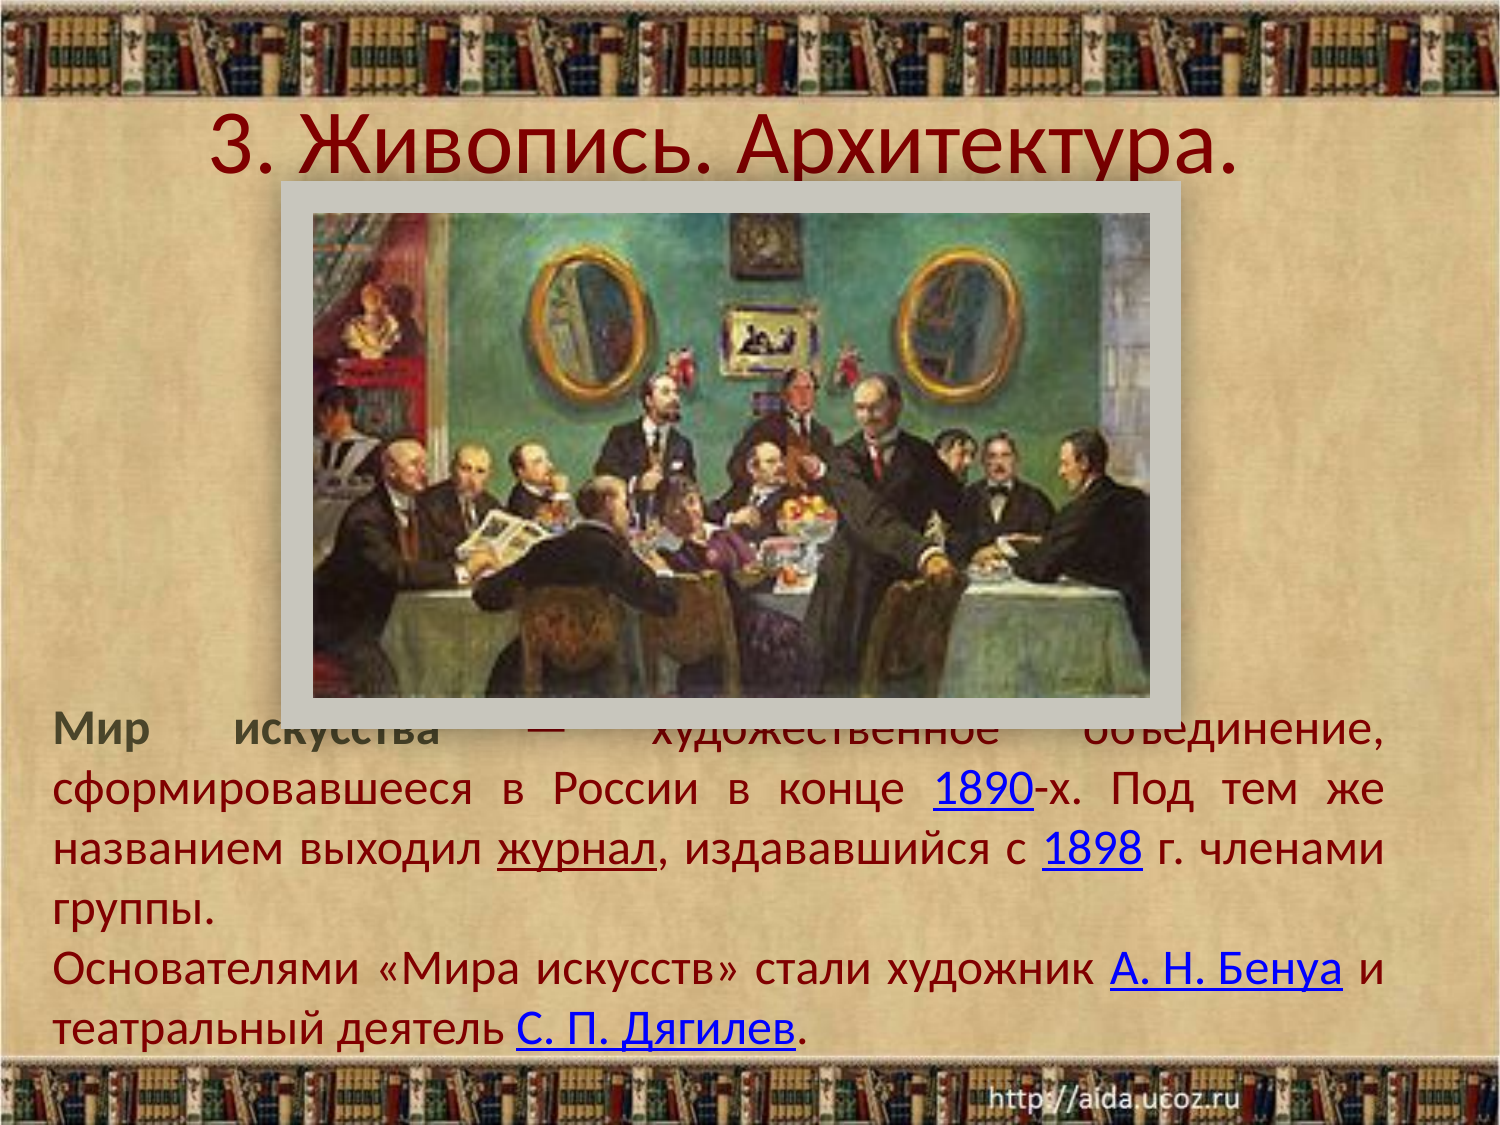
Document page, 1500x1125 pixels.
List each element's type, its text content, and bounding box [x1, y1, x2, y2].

text_box Мир искусства — художественное объединение, сформировавшееся в России в конце 1890-х. Под тем же названием выходил журнал, издававшийся с 1898 г. членами группы. Основателями «Мира искусств» стали художник А. Н. Бенуа и театральный деятель С. П. Дягилев. [37, 687, 1400, 1063]
picture [0, 0, 1500, 1125]
text_box 3. Живопись. Архитектура. [87, 74, 1363, 200]
